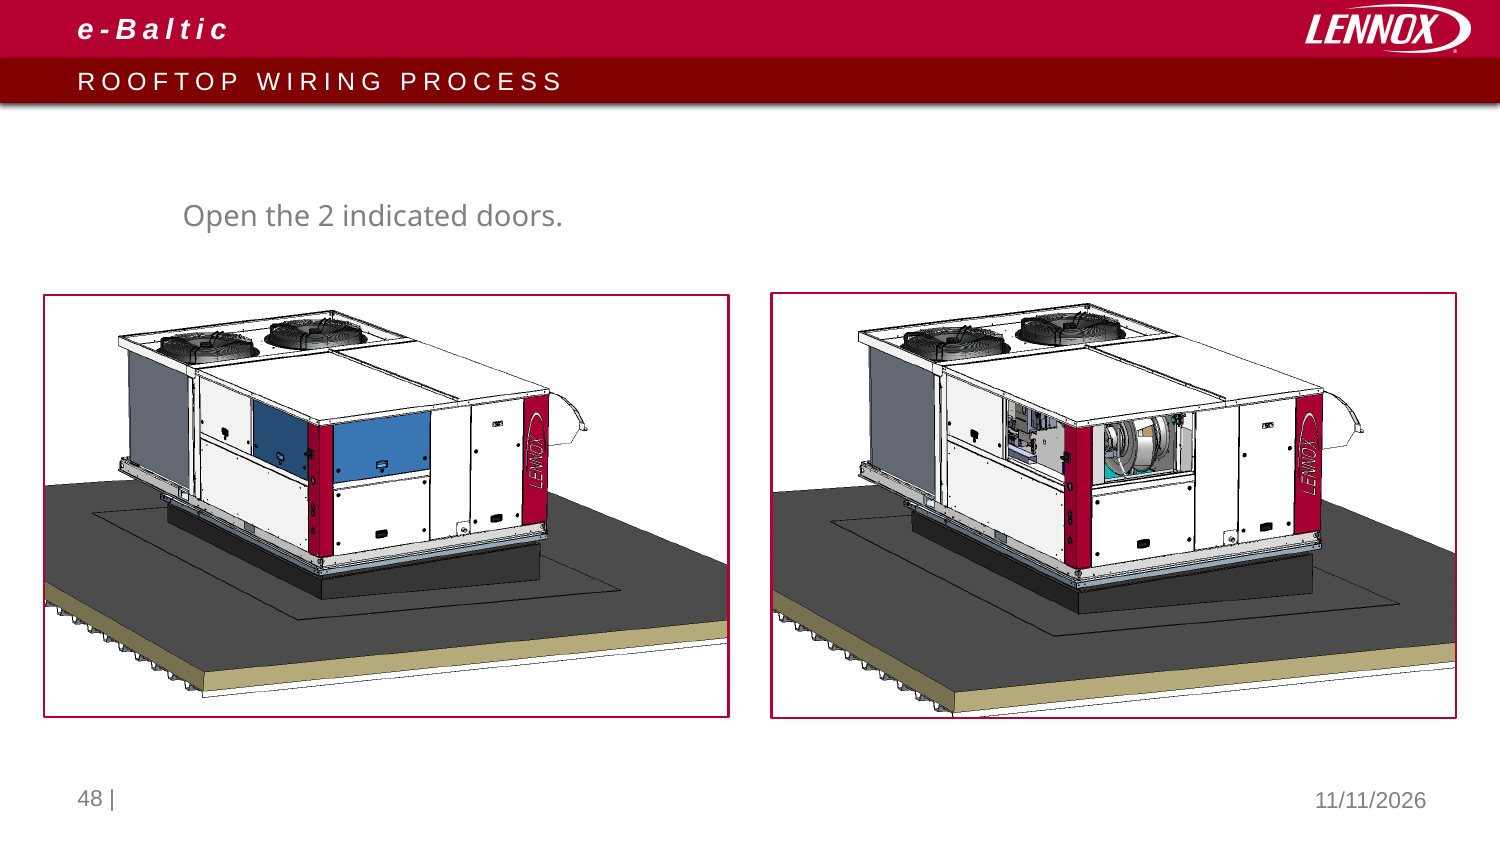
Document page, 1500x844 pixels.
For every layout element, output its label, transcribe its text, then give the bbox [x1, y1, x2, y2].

picture [1462, 4, 1471, 53]
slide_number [1091, 782, 1442, 816]
text_box Open the 2 indicated doors. [134, 189, 612, 240]
picture [44, 295, 728, 717]
picture [772, 293, 1456, 718]
slide_number 48 | [62, 776, 289, 811]
title e-Baltic [62, 0, 1462, 57]
subtitle ROOFTOP WIRING PROCESS [62, 57, 1462, 103]
